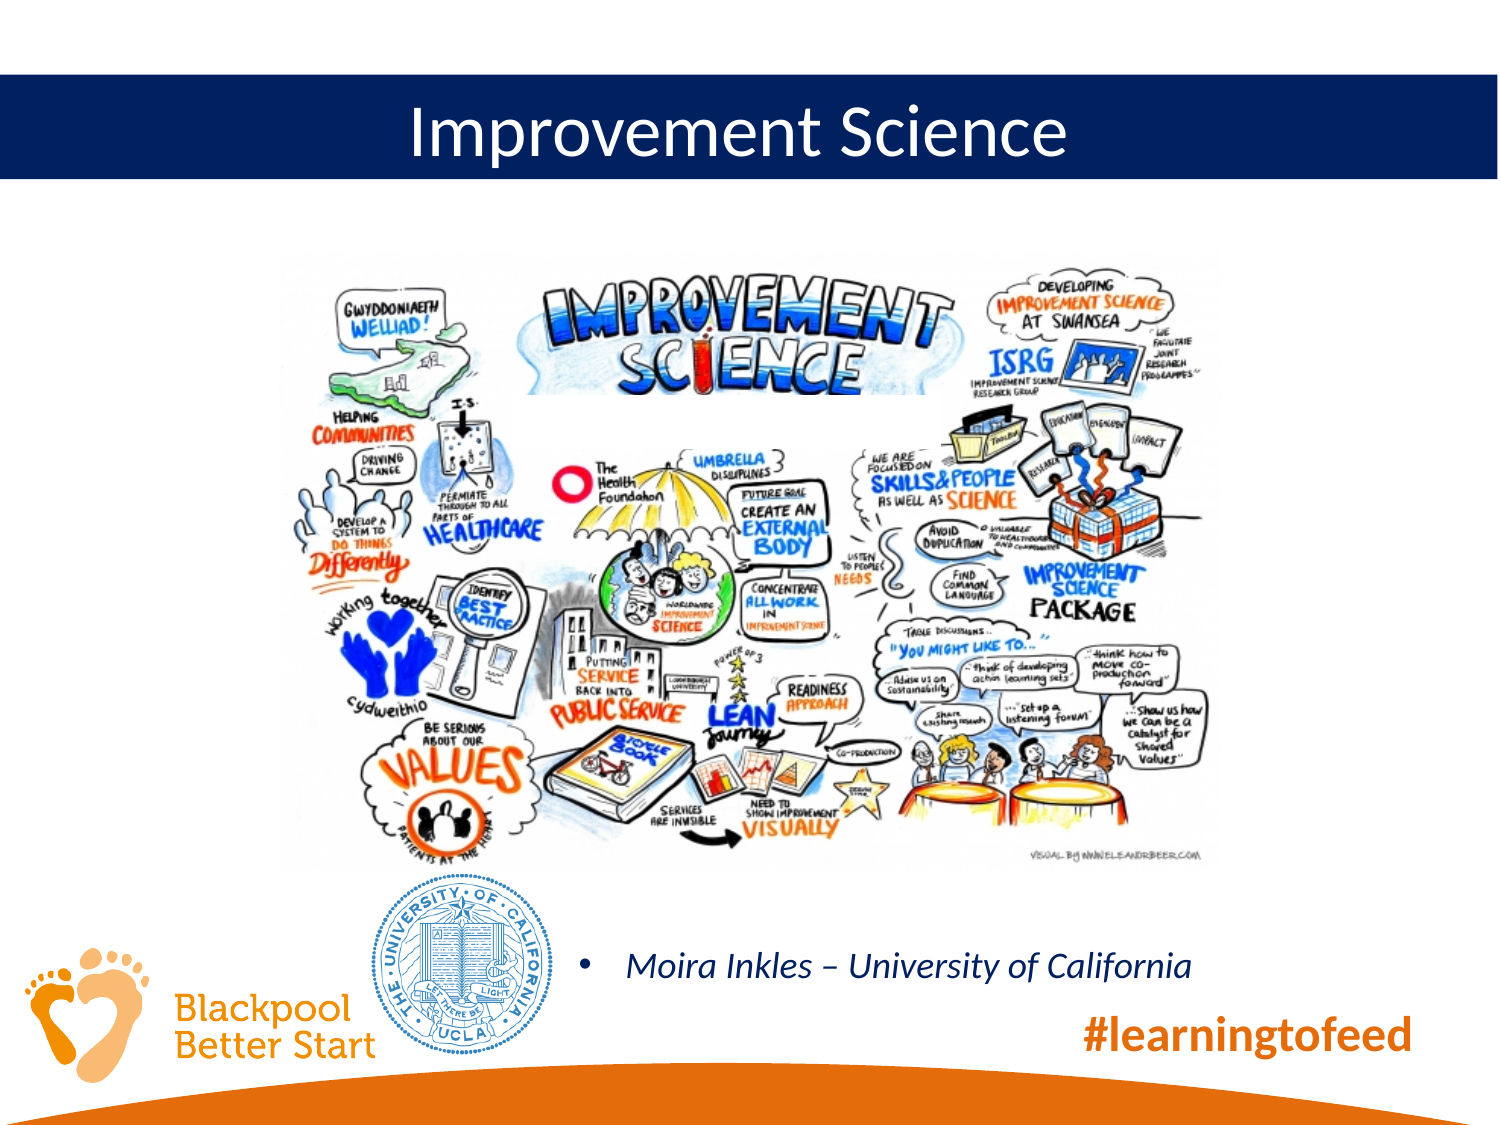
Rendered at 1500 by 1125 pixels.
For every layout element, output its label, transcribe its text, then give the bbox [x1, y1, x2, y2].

text_box [5, 1062, 1471, 1125]
text_box Improvement Science [0, 74, 1498, 180]
text_box Moira Inkles – University of California [565, 933, 1217, 994]
text_box #learningtofeed [1068, 994, 1500, 1069]
picture [25, 251, 1221, 1083]
